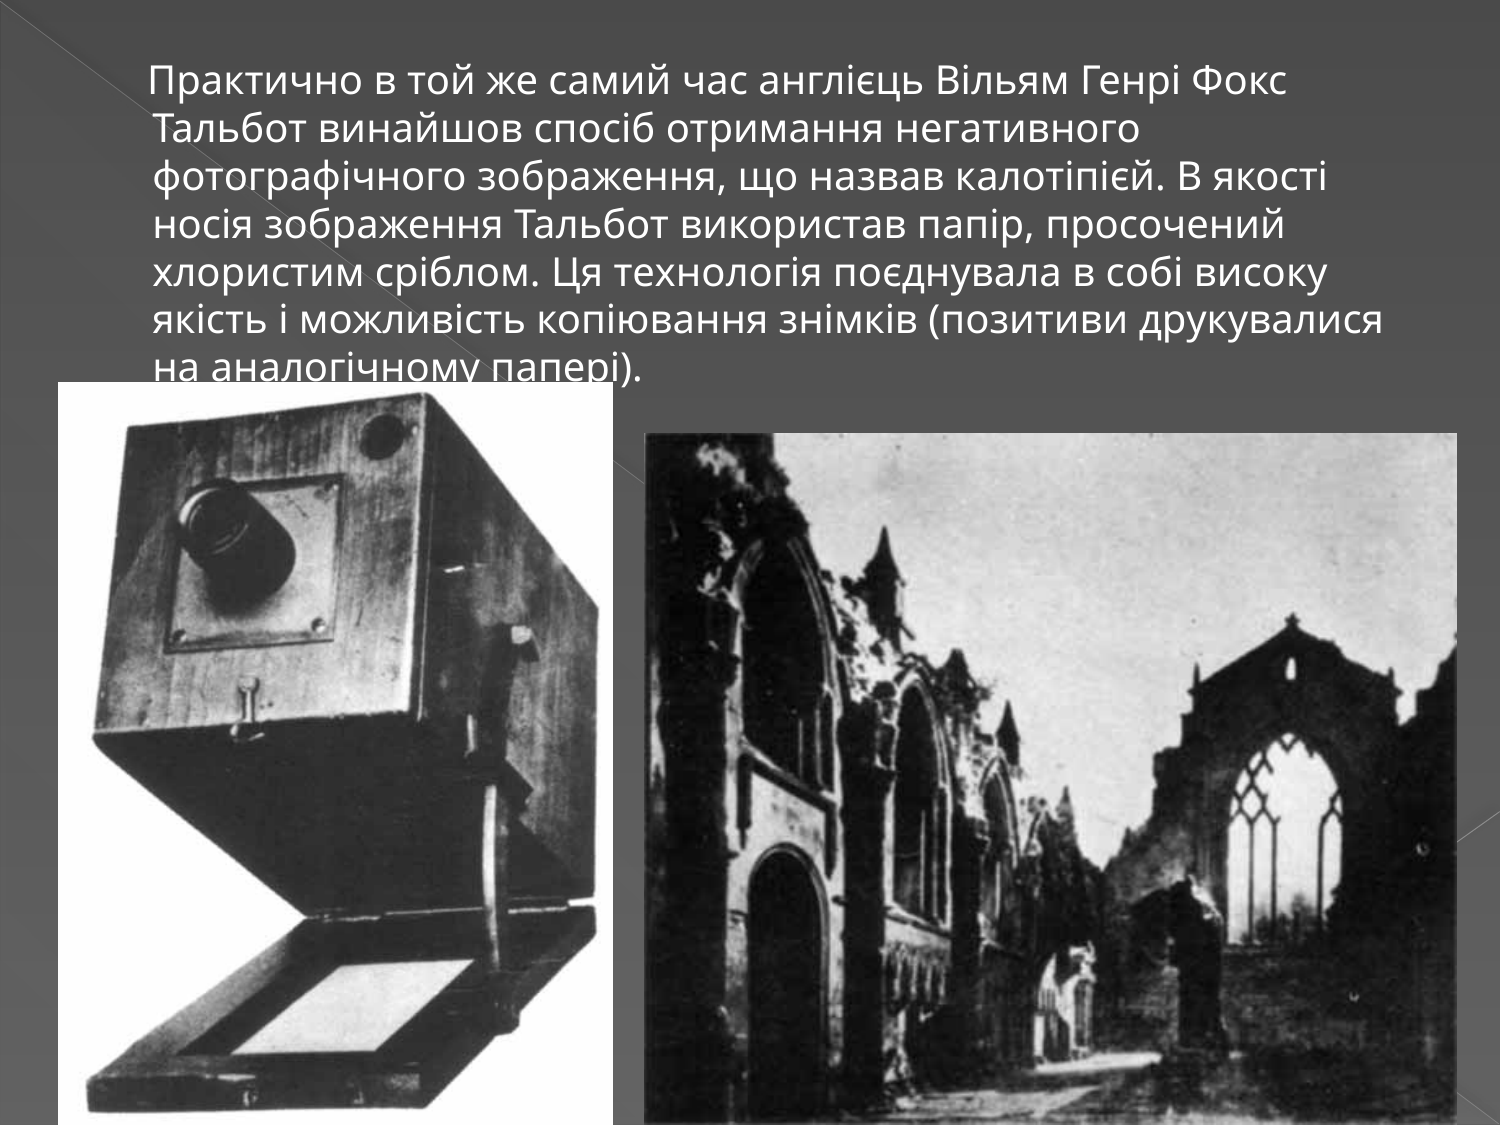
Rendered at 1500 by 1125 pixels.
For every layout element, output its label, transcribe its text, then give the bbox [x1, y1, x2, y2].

list Практично в той же самий час англієць Вільям Генрі Фокс Тальбот винайшов спосіб отримання негативного фотографічного зображення, що назвав калотіпієй. В якості носія зображення Тальбот використав папір, просочений хлористим сріблом. Ця технологія поєднувала в собі високу якість і можливість копіювання знімків (позитиви друкувалися на аналогічному папері). [70, 46, 1421, 406]
picture [644, 433, 1457, 1125]
picture [58, 382, 613, 1125]
